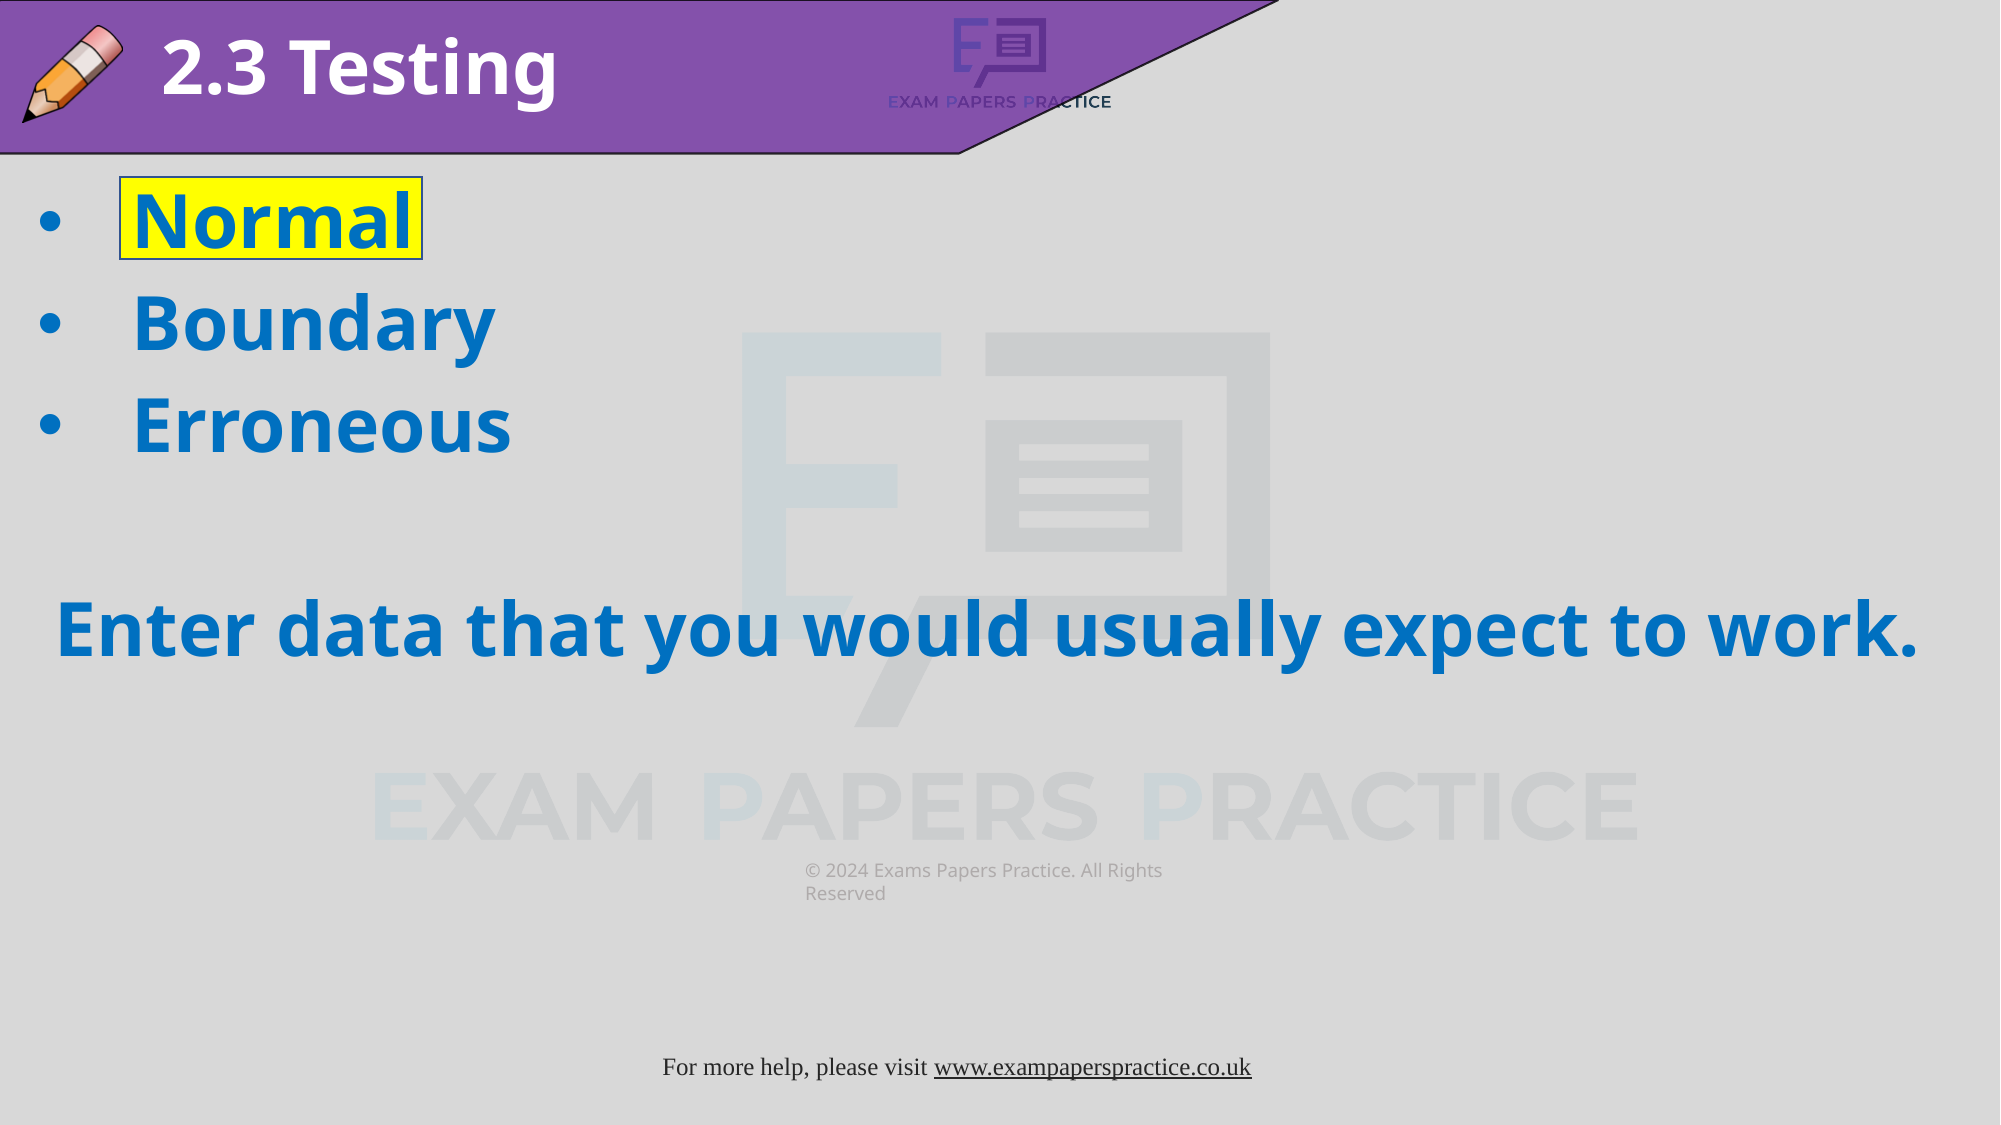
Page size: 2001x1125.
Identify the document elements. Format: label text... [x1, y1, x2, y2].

list 2.3 Testing [146, 22, 960, 134]
list Normal Boundary Erroneous Enter data that you would usually expect to work. [22, 176, 1974, 1120]
picture [22, 25, 123, 123]
